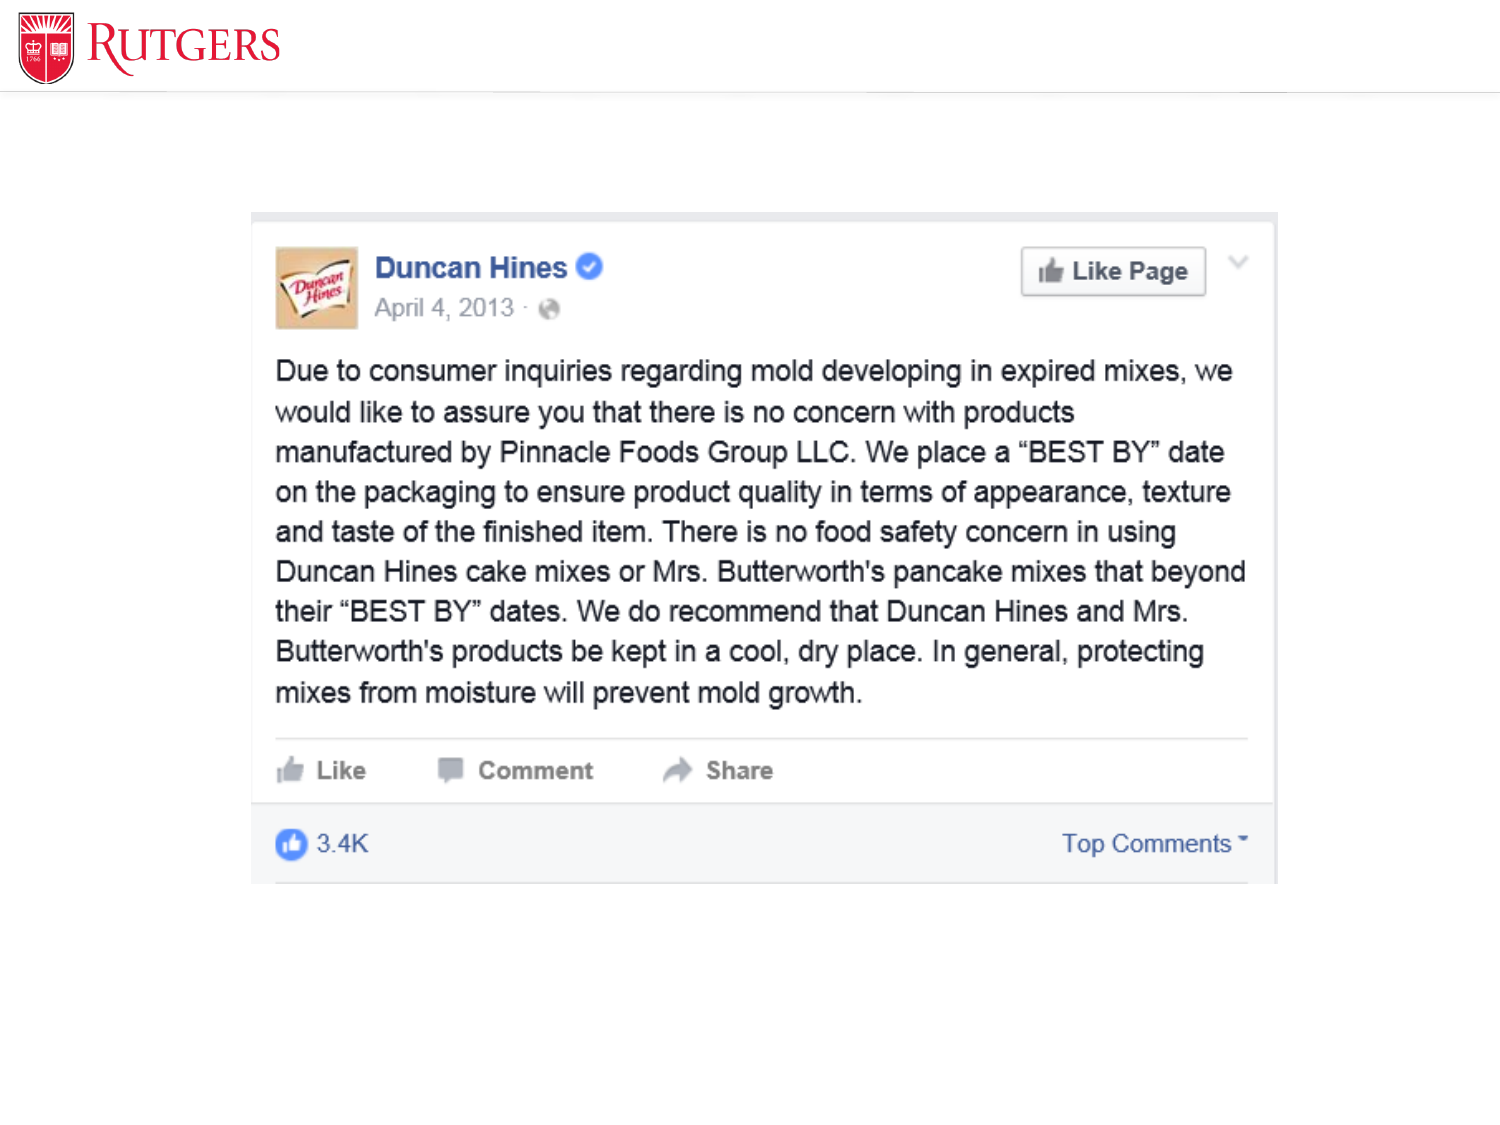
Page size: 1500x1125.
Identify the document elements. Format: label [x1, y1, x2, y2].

picture [250, 212, 1279, 884]
